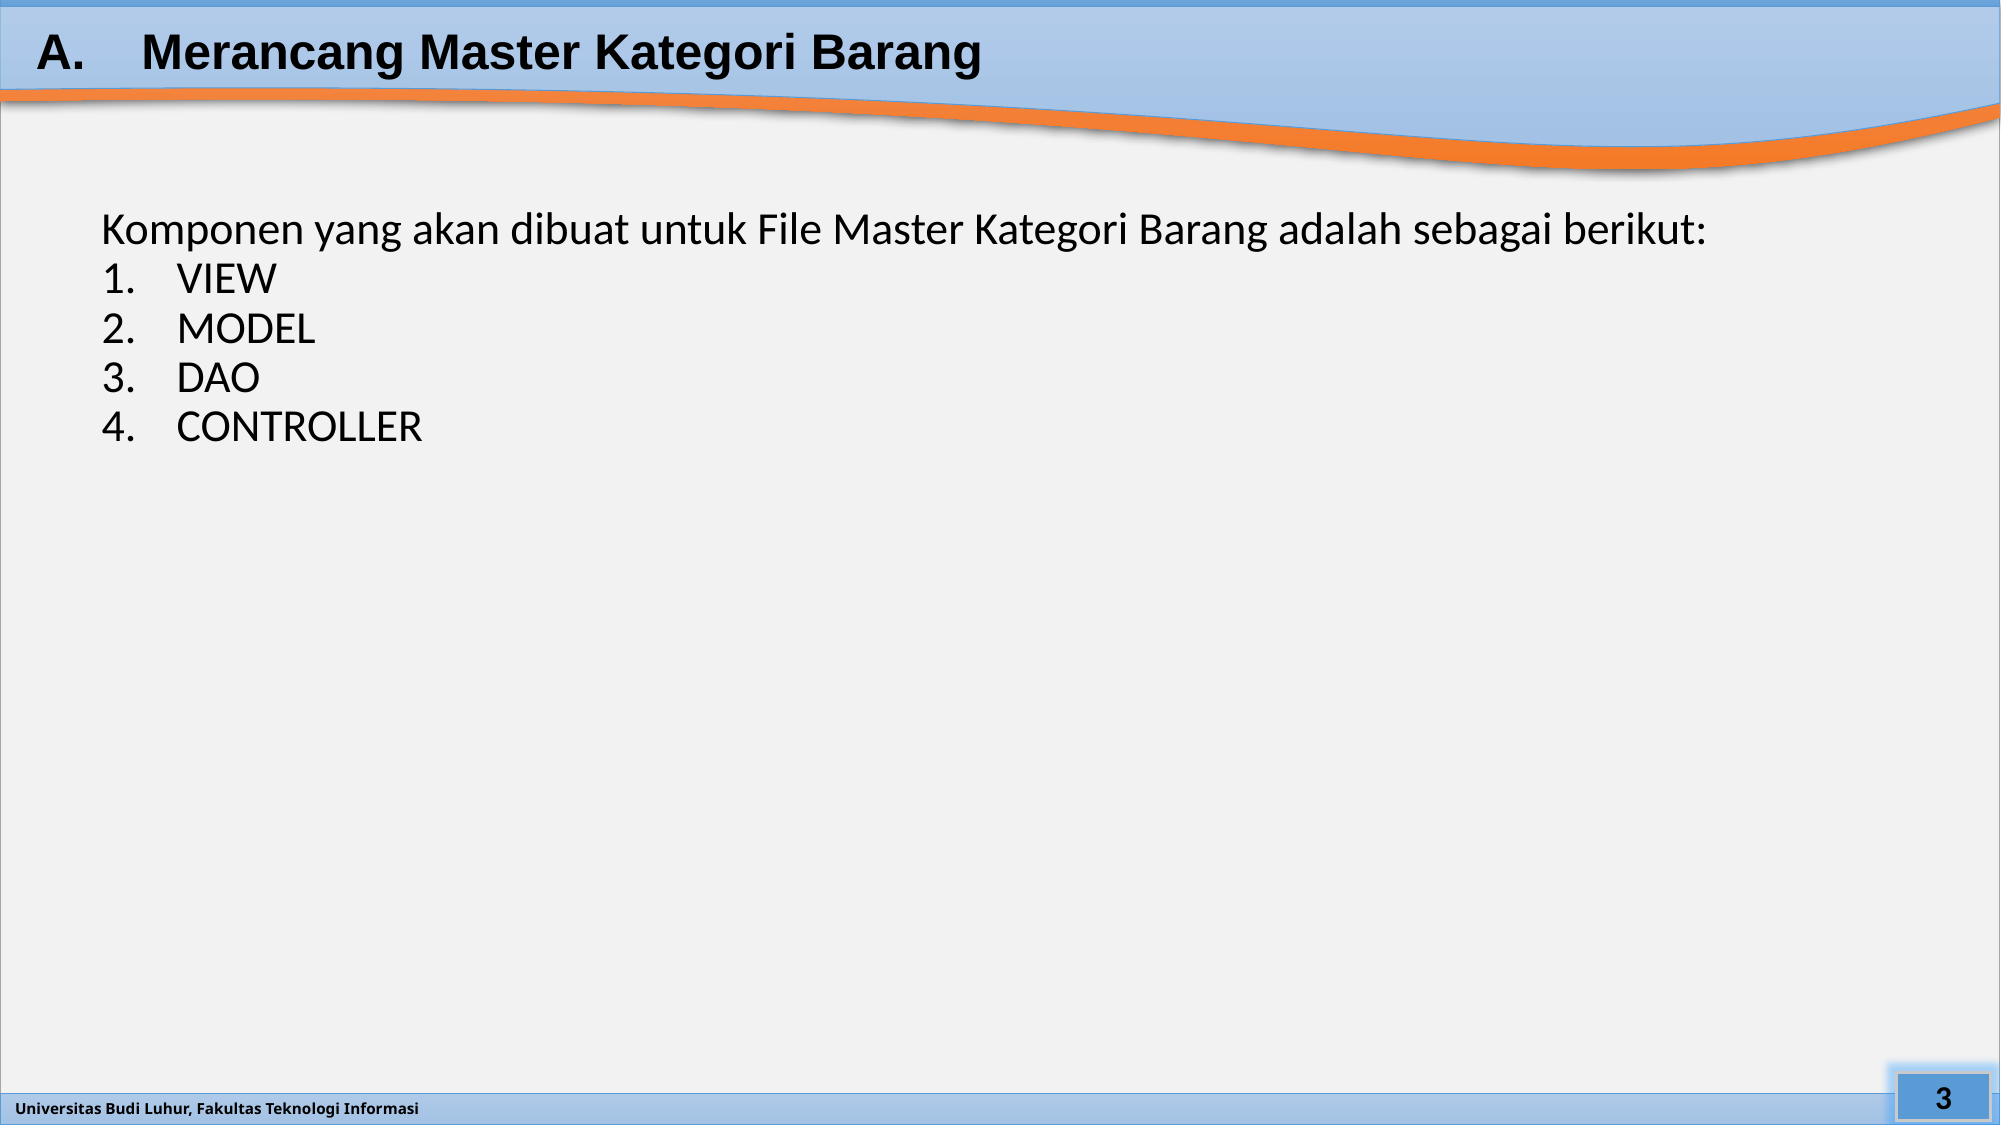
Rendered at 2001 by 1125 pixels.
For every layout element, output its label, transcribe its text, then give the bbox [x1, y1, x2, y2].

list Komponen yang akan dibuat untuk File Master Kategori Barang adalah sebagai berikut: VIEW MODEL DAO CONTROLLER [86, 197, 1925, 1071]
title A. Merancang Master Kategori Barang [20, 18, 1968, 88]
